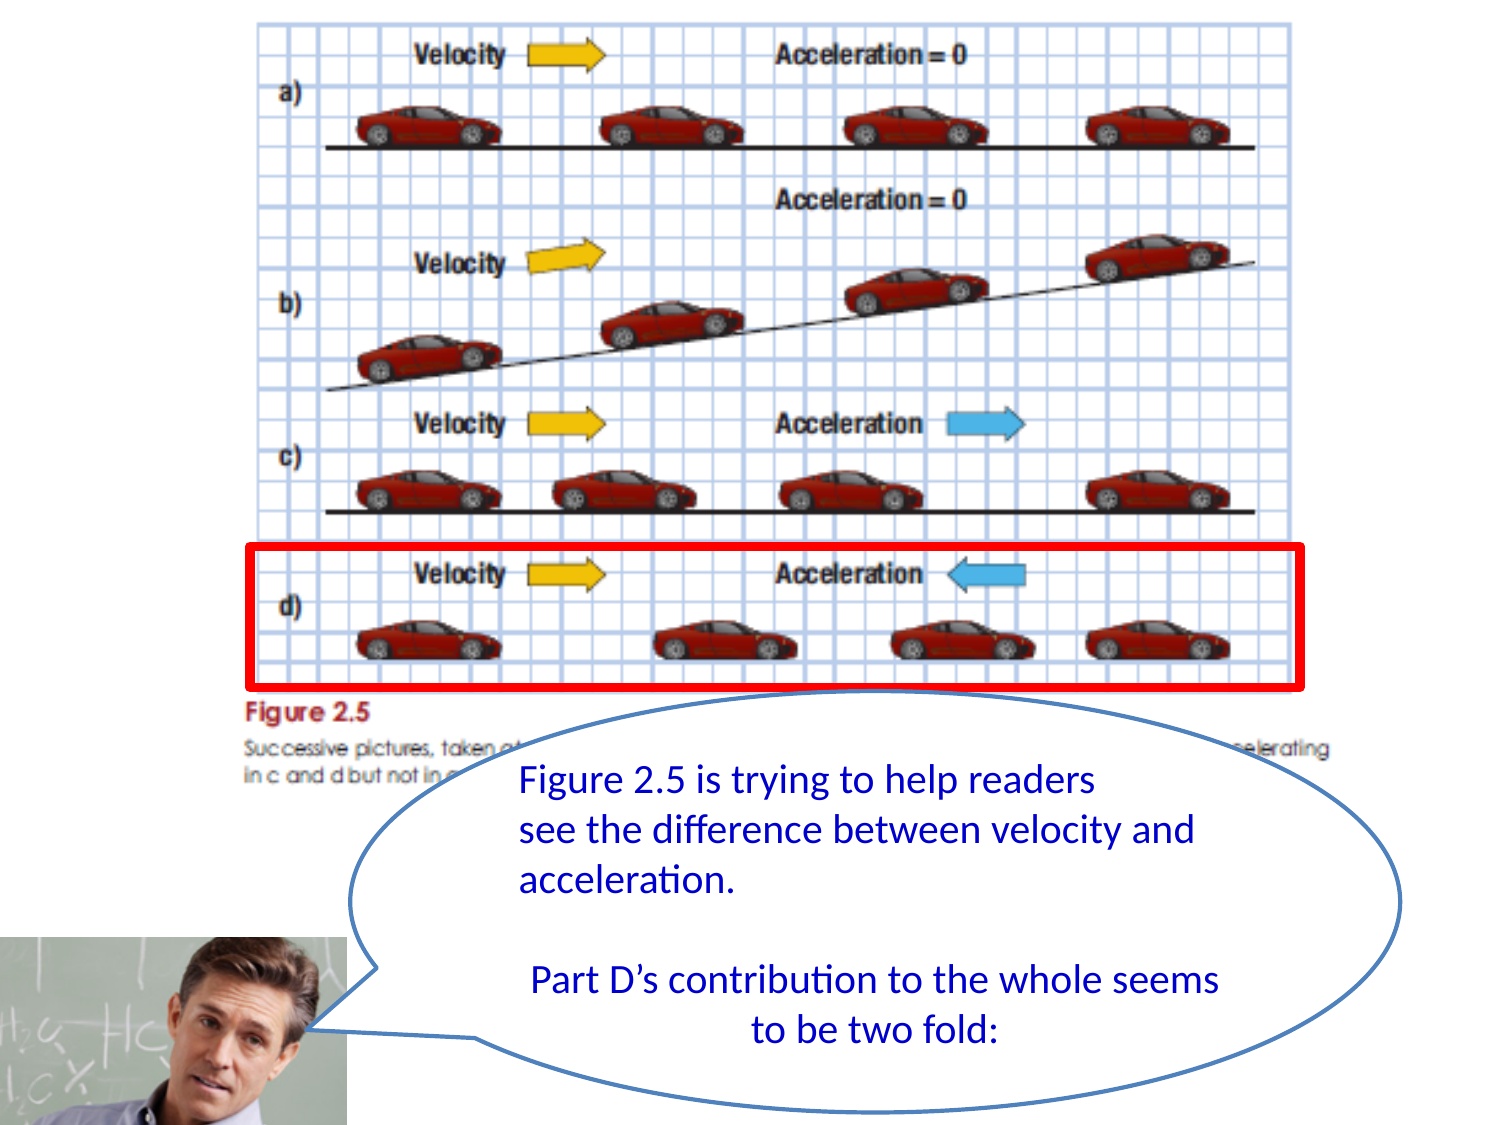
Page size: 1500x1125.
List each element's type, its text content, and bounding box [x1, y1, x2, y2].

picture [0, 937, 348, 1125]
picture [228, 1, 1354, 813]
text_box Figure 2.5 is trying to help readers see the difference between velocity and acceleration. Part D’s contribution to the whole seems to be two fold: [348, 814, 1403, 1115]
